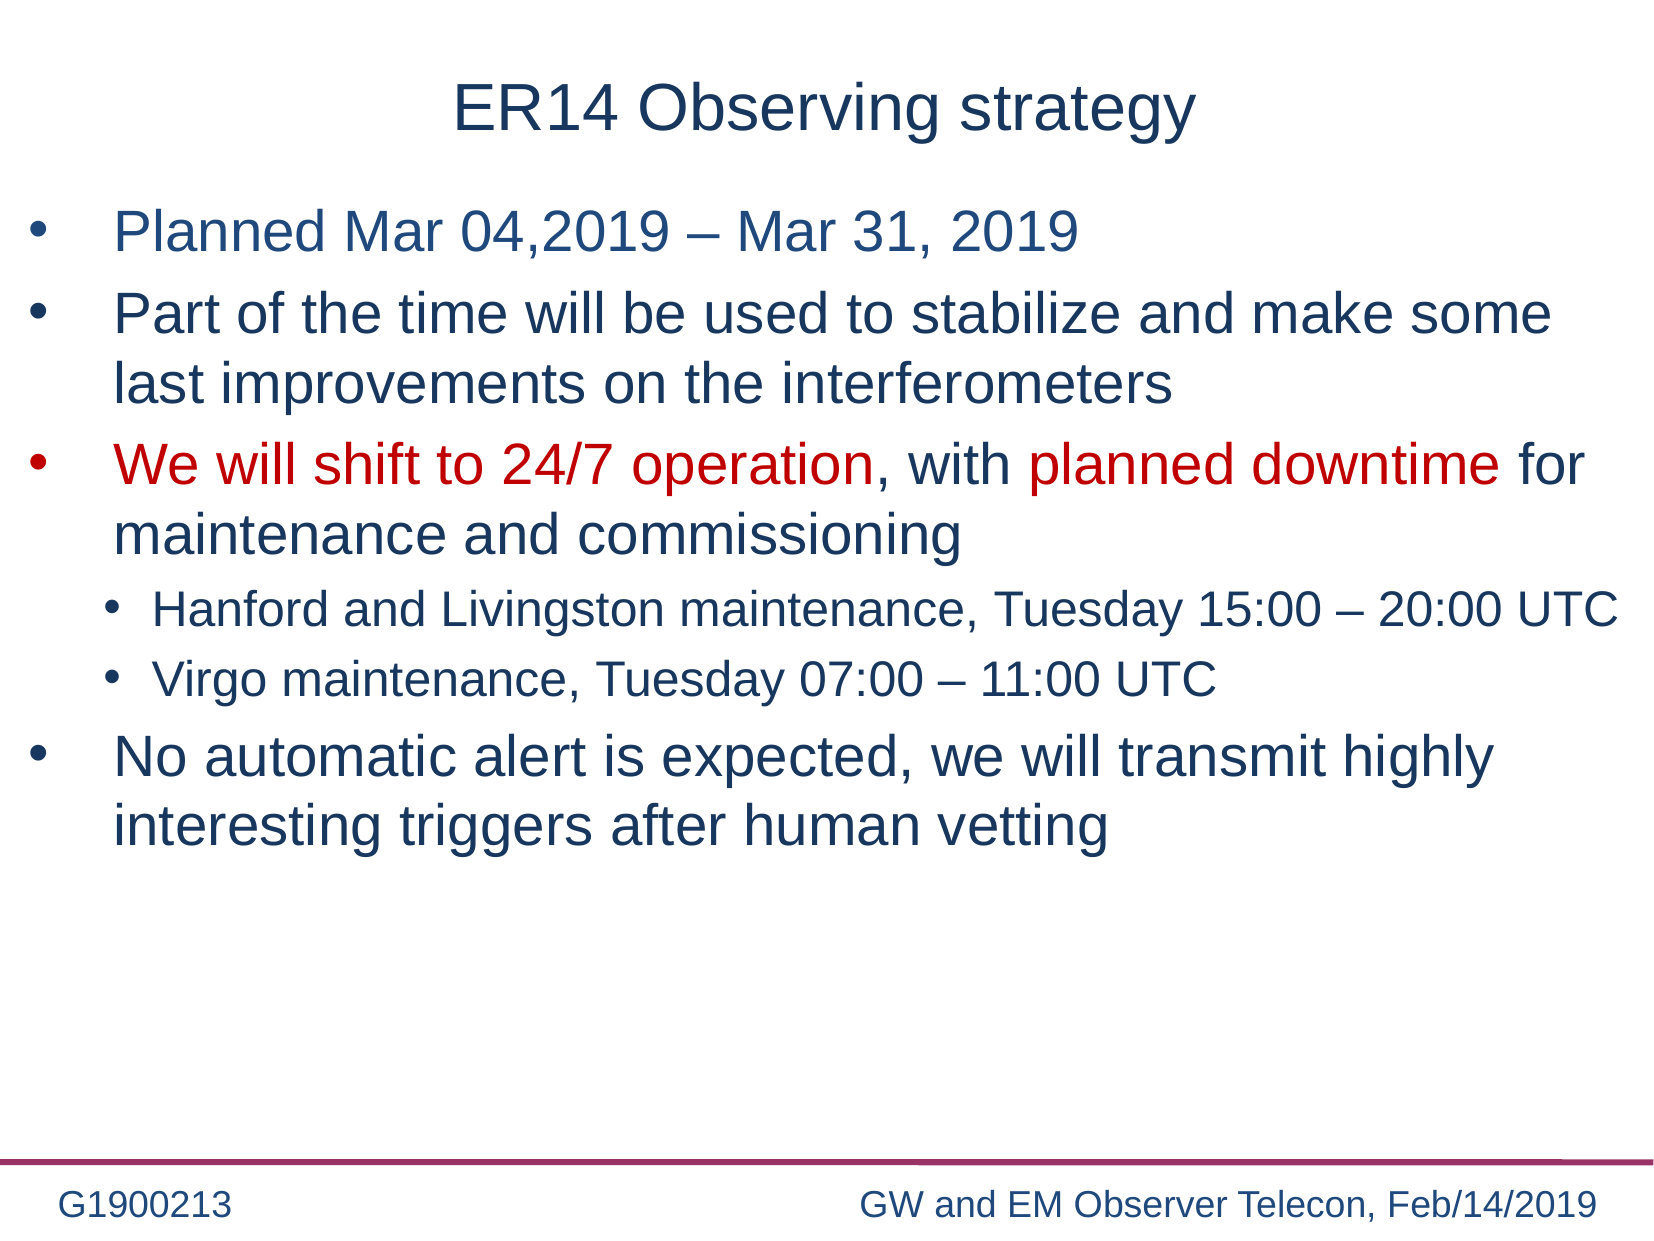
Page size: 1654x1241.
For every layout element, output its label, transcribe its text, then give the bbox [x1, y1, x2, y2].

title ER14 Observing strategy [187, 0, 1463, 185]
list Planned Mar 04,2019 – Mar 31, 2019 Part of the time will be used to stabilize and make some last improvements on the interferometers We will shift to 24/7 operation, with planned downtime for maintenance and commissioning Hanford and Livingston maintenance, Tuesday 15:00 – 20:00 UTC Virgo maintenance, Tuesday 07:00 – 11:00 UTC No automatic alert is expected, we will transmit highly interesting triggers after human vetting [14, 185, 1645, 1095]
